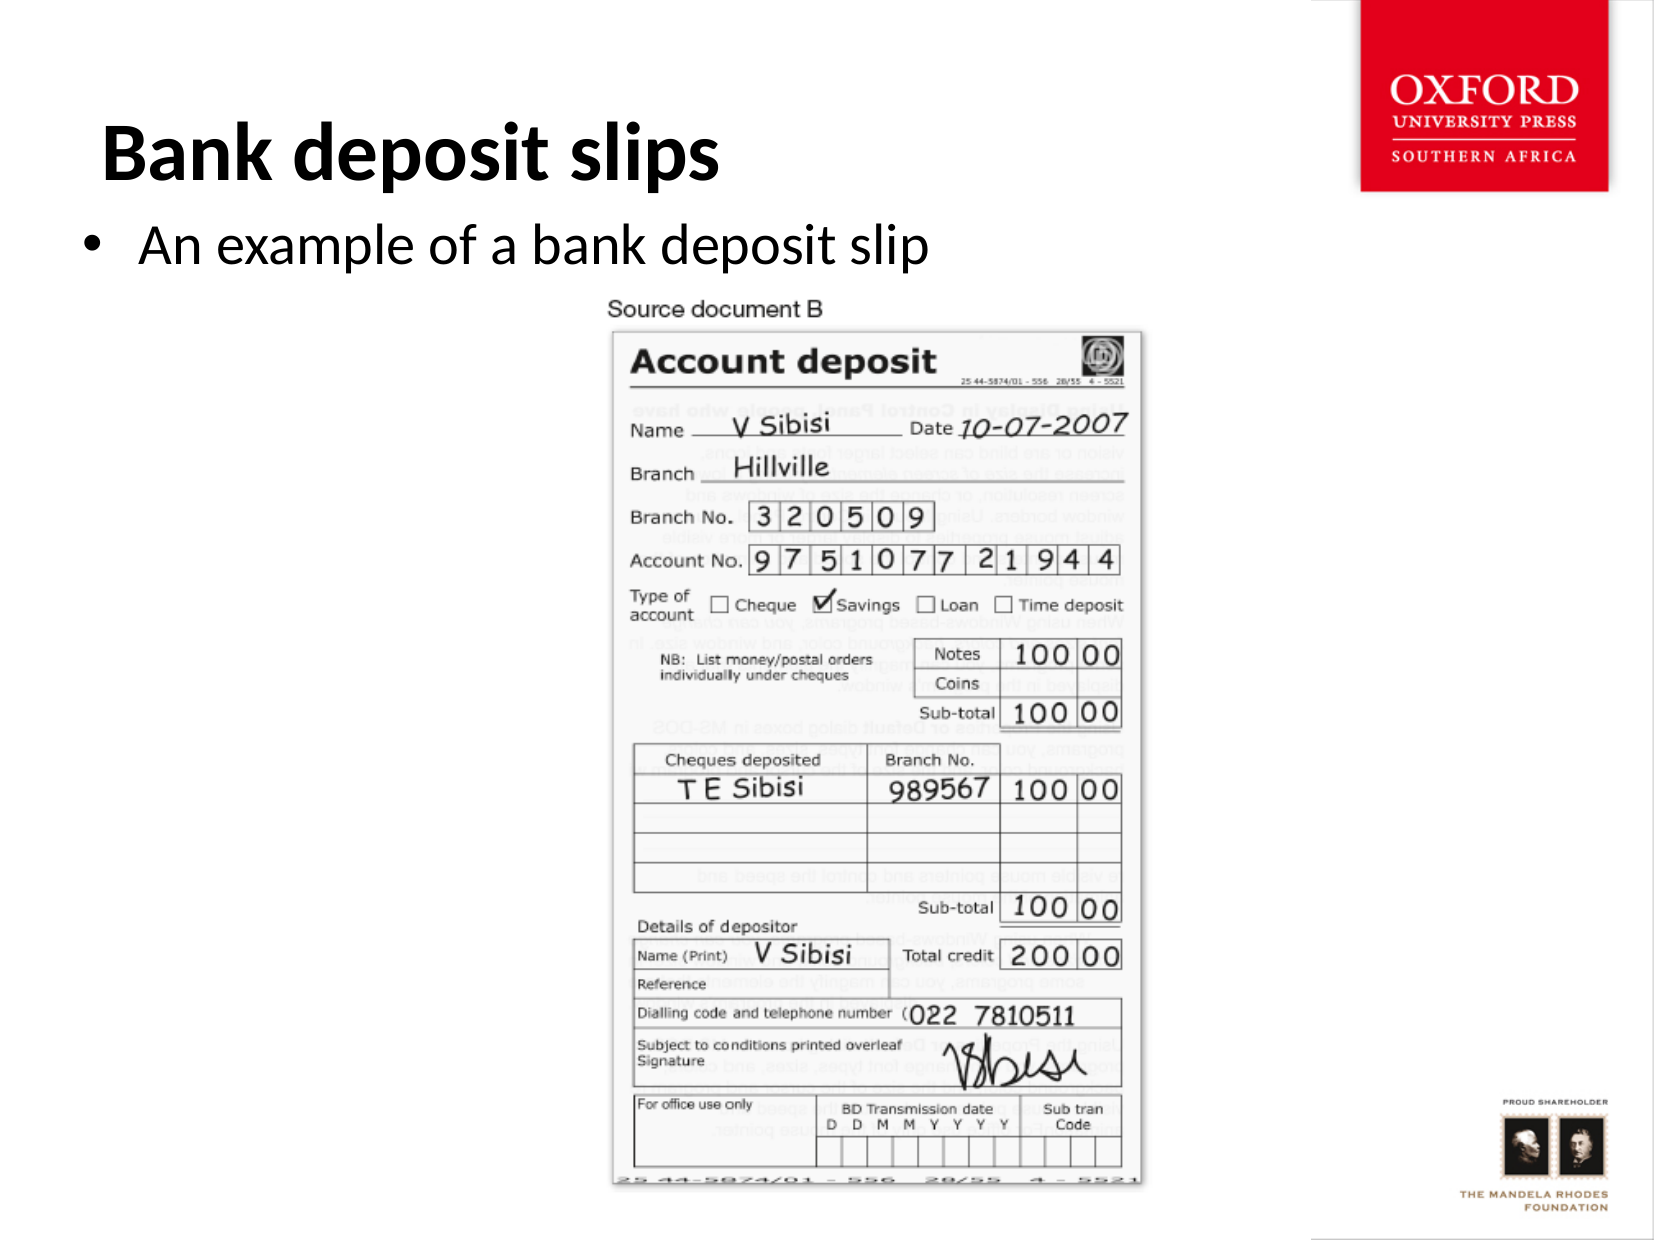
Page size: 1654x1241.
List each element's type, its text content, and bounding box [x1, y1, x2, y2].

title Bank deposit slips [82, 49, 1299, 207]
picture [601, 294, 1162, 1205]
list An example of a bank deposit slip [82, 207, 1565, 1063]
picture [1311, 0, 1654, 1240]
